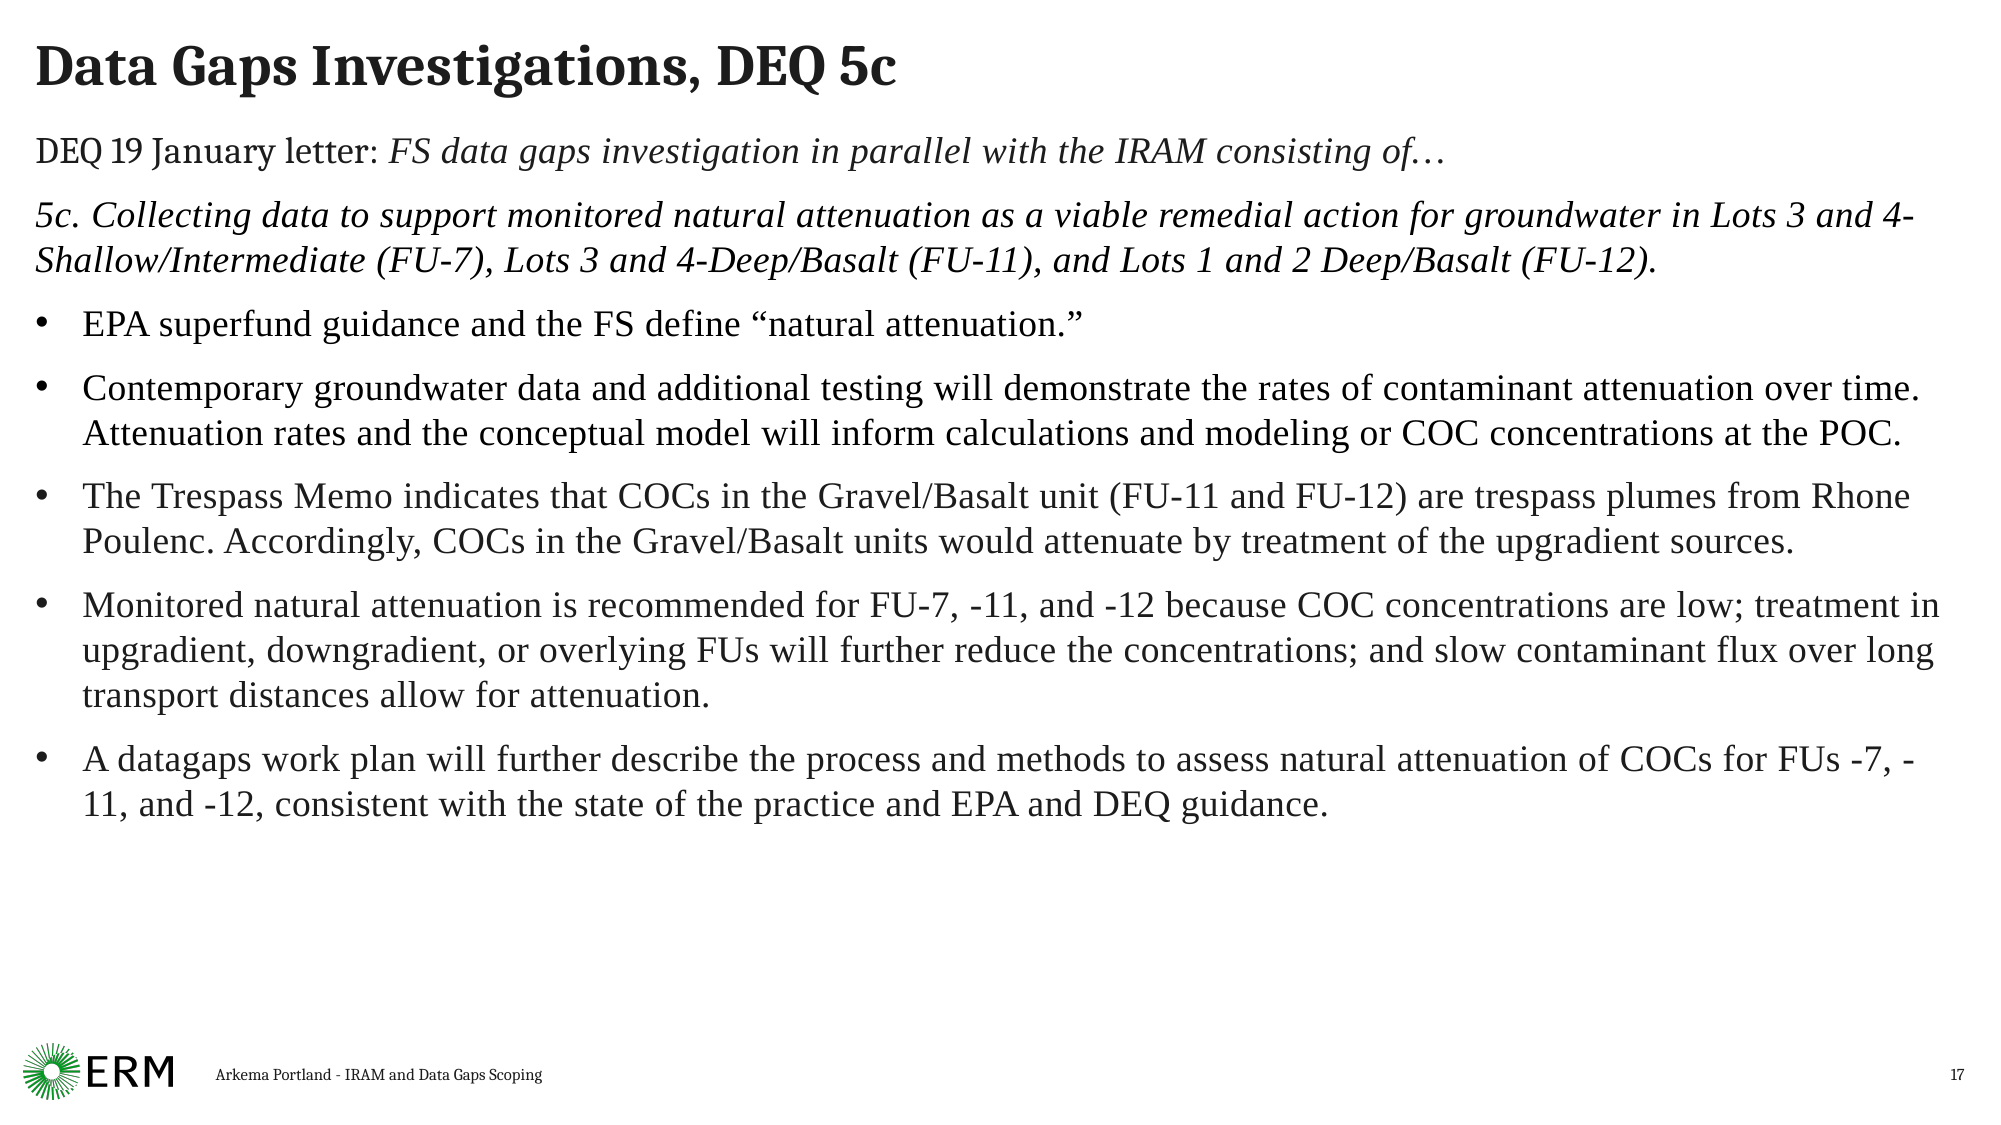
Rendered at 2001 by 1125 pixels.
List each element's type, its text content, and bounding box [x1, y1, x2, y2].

footer Arkema Portland - IRAM and Data Gaps Scoping [215, 1054, 984, 1084]
picture [23, 1043, 173, 1100]
list DEQ 19 January letter: FS data gaps investigation in parallel with the IRAM consisting of… 5c. Collecting data to support monitored natural attenuation as a viable remedial action for groundwater in Lots 3 and 4-Shallow/Intermediate (FU-7), Lots 3 and 4-Deep/Basalt (FU-11), and Lots 1 and 2 Deep/Basalt (FU-12). EPA superfund guidance and the FS define “natural attenuation.” Contemporary groundwater data and additional testing will demonstrate the rates of contaminant attenuation over time. Attenuation rates and the conceptual model will inform calculations and modeling or COC concentrations at the POC. The Trespass Memo indicates that COCs in the Gravel/Basalt unit (FU-11 and FU-12) are trespass plumes from Rhone Poulenc. Accordingly, COCs in the Gravel/Basalt units would attenuate by treatment of the upgradient sources. Monitored natural attenuation is recommended for FU-7, -11, and -12 because COC concentrations are low; treatment in upgradient, downgradient, or overlying FUs will further reduce the concentrations; and slow contaminant flux over long transport distances allow for attenuation. A datagaps work plan will further describe the process and methods to assess natural attenuation of COCs for FUs -7, -11, and -12, consistent with the state of the practice and EPA and DEQ guidance. [35, 126, 1965, 928]
title Data Gaps Investigations, DEQ 5c [35, 35, 1965, 126]
slide_number 17 [1876, 1054, 1965, 1084]
